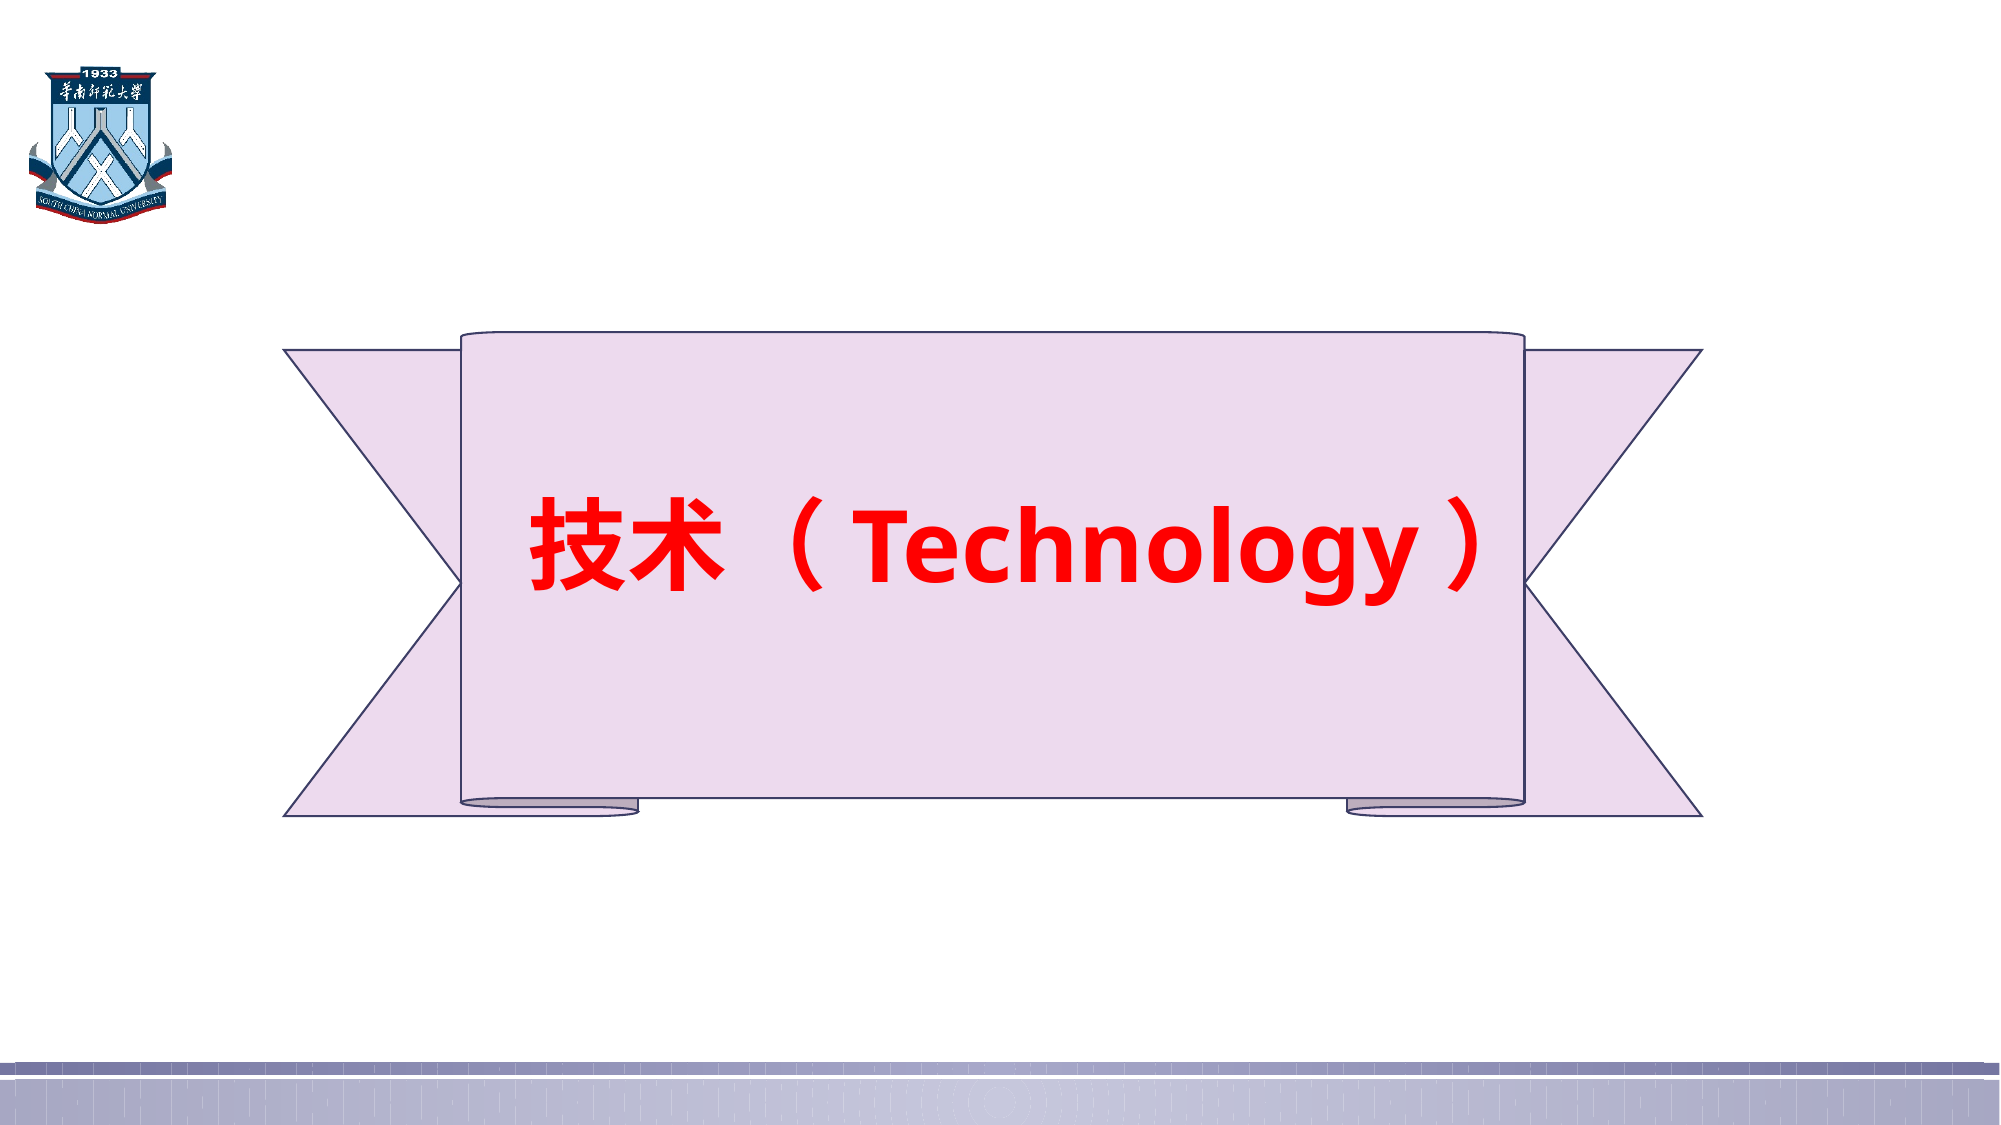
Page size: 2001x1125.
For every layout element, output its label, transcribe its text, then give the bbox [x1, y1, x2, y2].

picture [23, 66, 178, 225]
title 技术（Technology） [512, 425, 1593, 612]
text_box [281, 331, 1704, 818]
